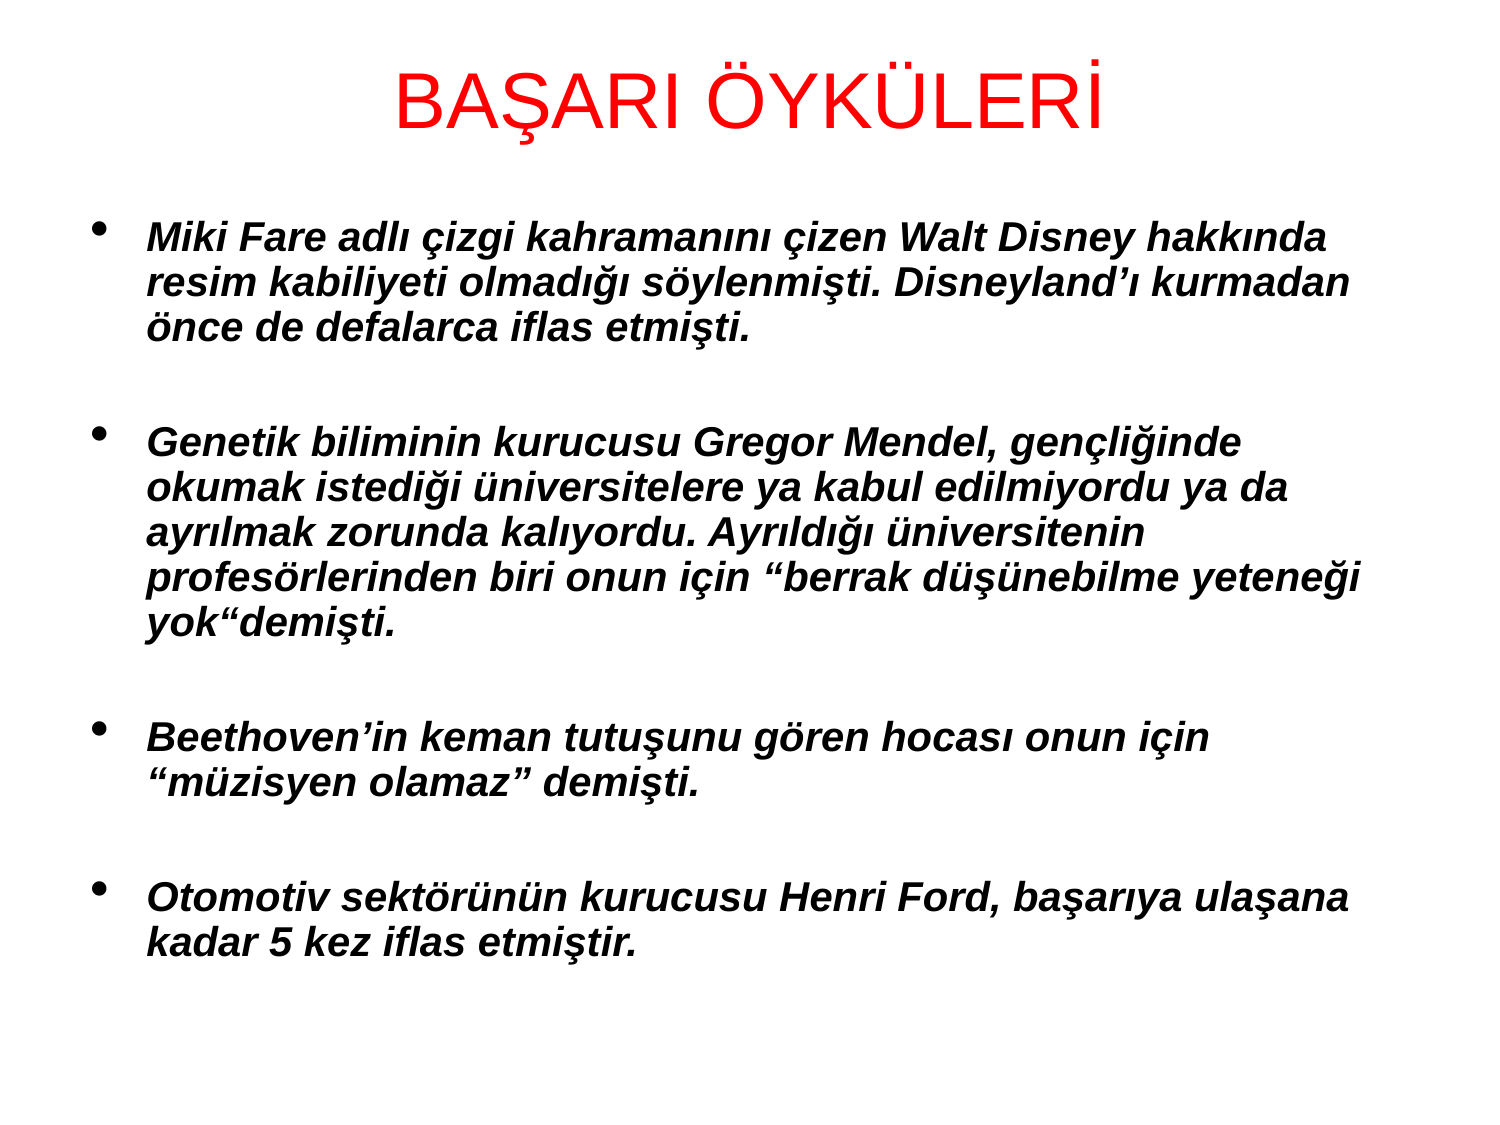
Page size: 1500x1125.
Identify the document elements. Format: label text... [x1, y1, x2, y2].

list Miki Fare adlı çizgi kahramanını çizen Walt Disney hakkında resim kabiliyeti olmadığı söylenmişti. Disneyland’ı kurmadan önce de defalarca iflas etmişti. Genetik biliminin kurucusu Gregor Mendel, gençliğinde okumak istediği üniversitelere ya kabul edilmiyordu ya da ayrılmak zorunda kalıyordu. Ayrıldığı üniversitenin profesörlerinden biri onun için “berrak düşünebilme yeteneği yok“demişti. Beethoven’in keman tutuşunu gören hocası onun için “müzisyen olamaz” demişti. Otomotiv sektörünün kurucusu Henri Ford, başarıya ulaşana kadar 5 kez iflas etmiştir. [74, 207, 1426, 1083]
title BAŞARI ÖYKÜLERİ [74, 44, 1426, 150]
